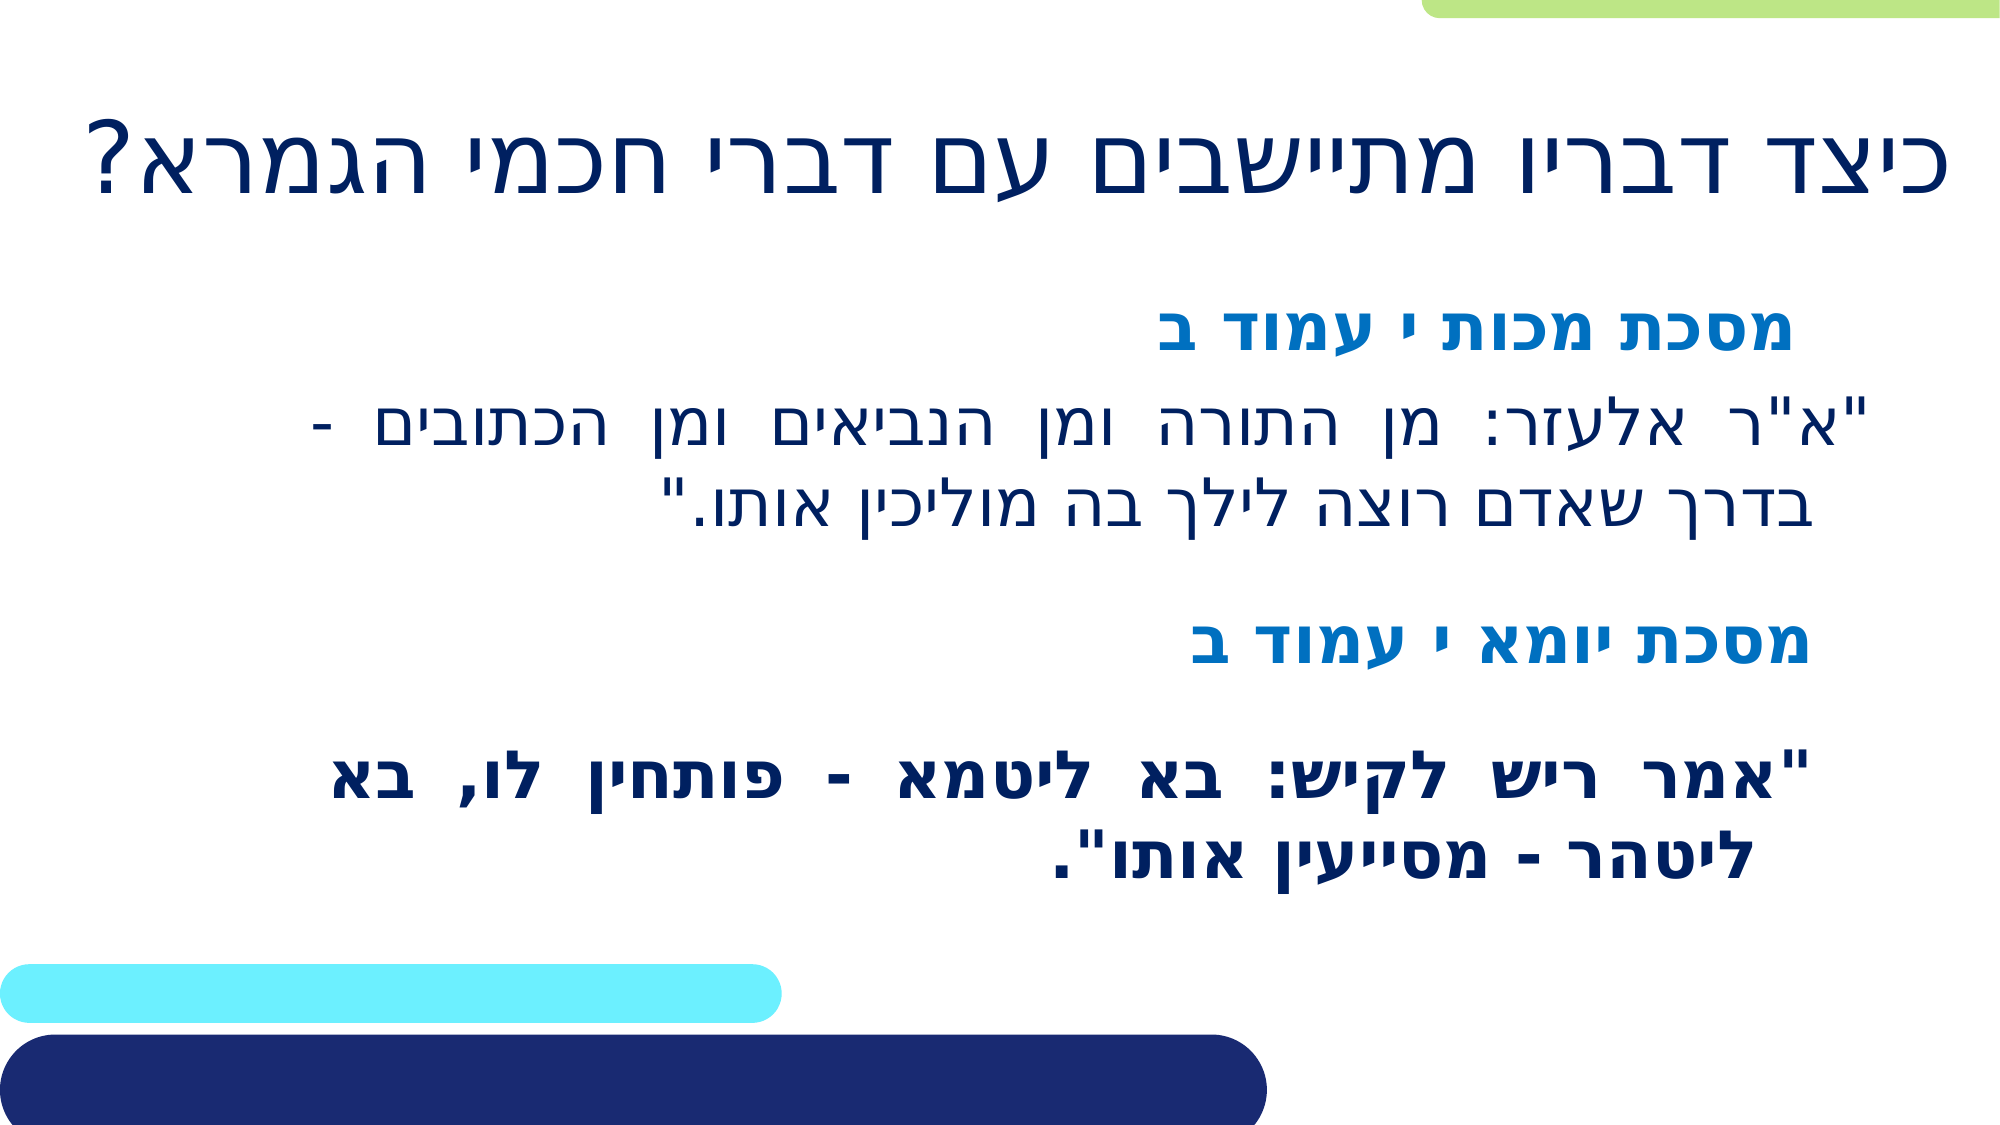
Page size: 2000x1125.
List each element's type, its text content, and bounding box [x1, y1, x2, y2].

text_box "אמר ריש לקיש: בא ליטמא - פותחין לו, בא ליטהר - מסייעין אותו". [312, 724, 1830, 994]
list "א"ר אלעזר: מן התורה ומן הנביאים ומן הכתובים - בדרך שאדם רוצה לילך בה מוליכין אותו." [295, 371, 1888, 641]
list מסכת מכות י עמוד ב [336, 283, 1813, 371]
text_box מסכת יומא י עמוד ב [353, 596, 1830, 685]
title כיצד דבריו מתיישבים עם דברי חכמי הגמרא? [0, 34, 1970, 154]
